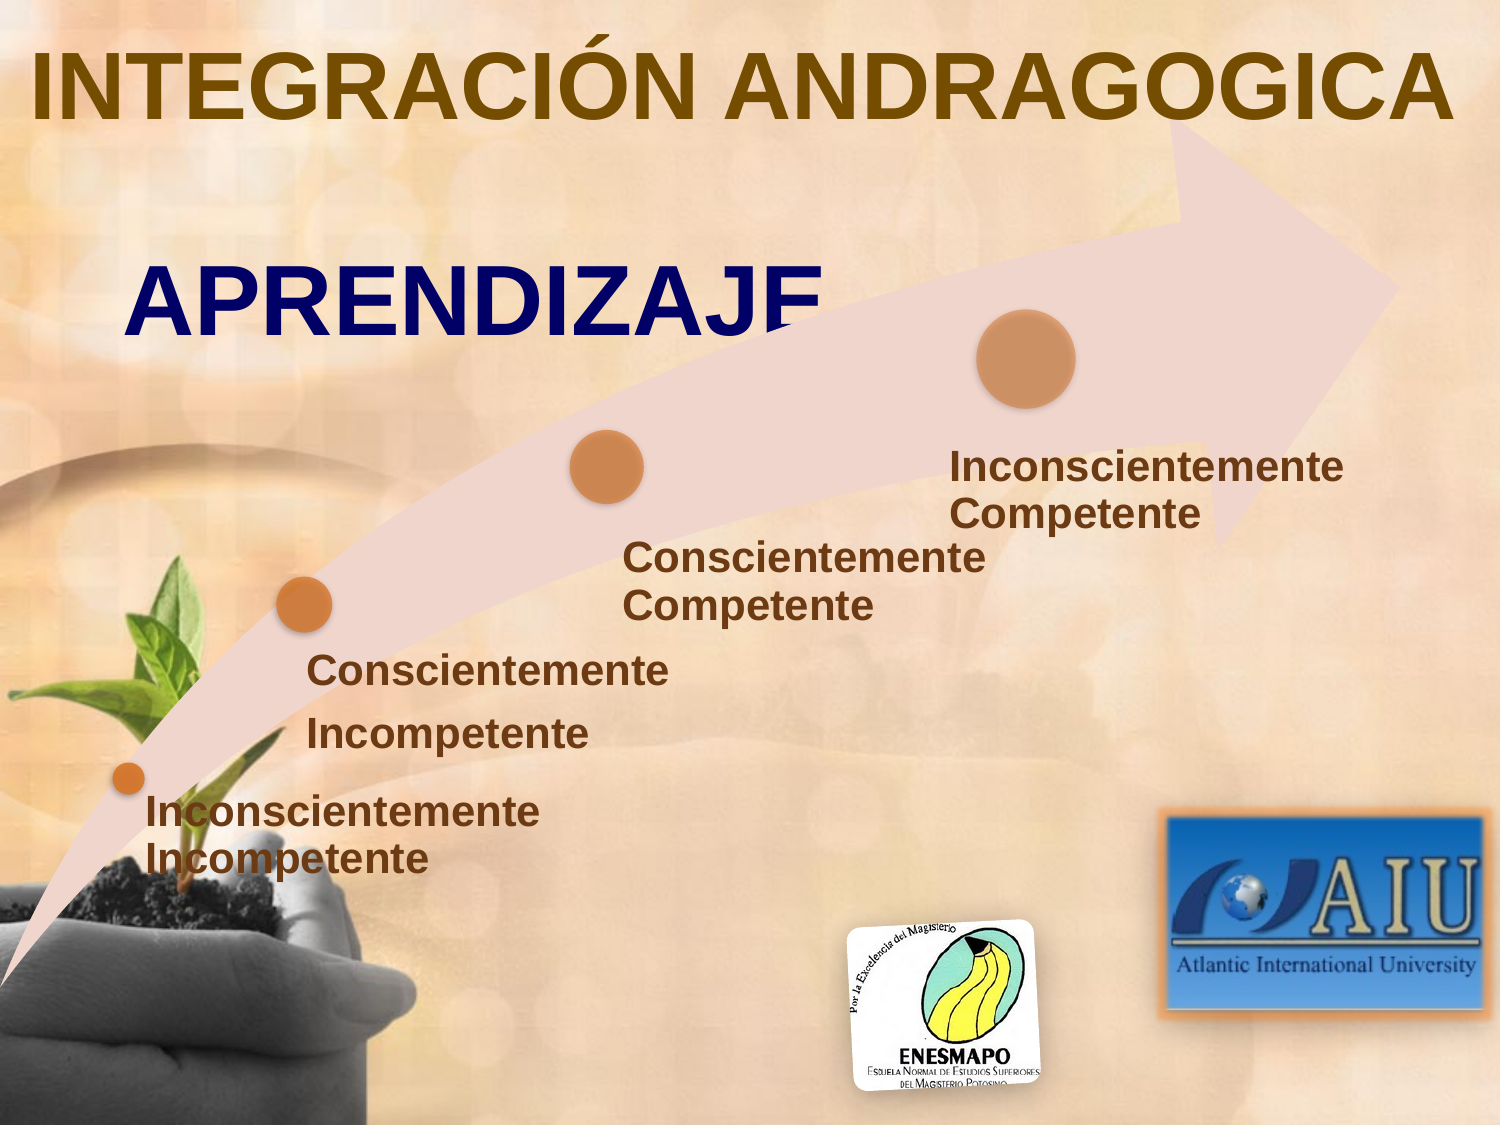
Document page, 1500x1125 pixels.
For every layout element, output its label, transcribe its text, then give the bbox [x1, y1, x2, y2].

picture [1162, 812, 1488, 1016]
picture [0, 0, 1500, 1125]
text_box INTEGRACIÓN ANDRAGOGICA [12, 24, 1475, 138]
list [0, 112, 1401, 988]
